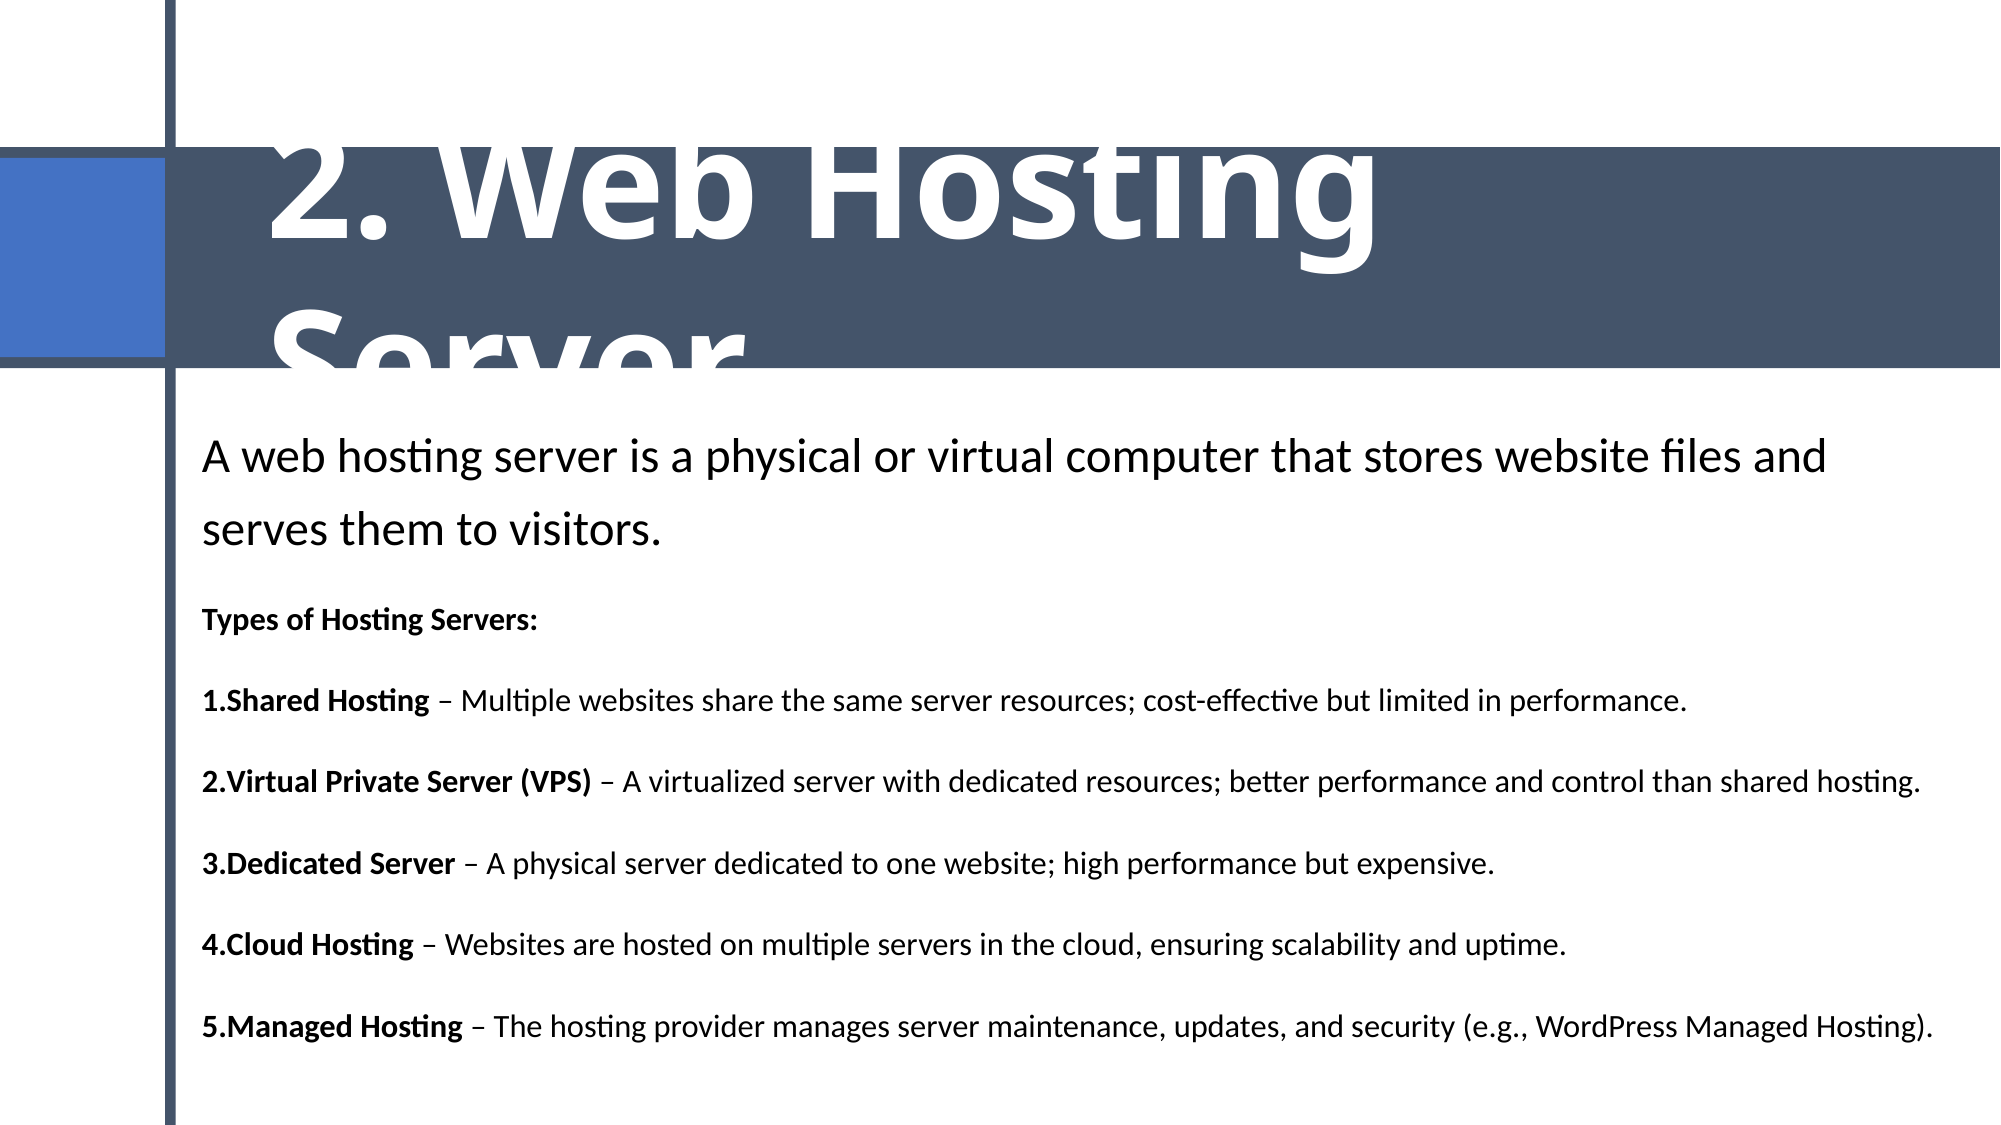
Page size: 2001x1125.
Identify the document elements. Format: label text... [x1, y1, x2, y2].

list A web hosting server is a physical or virtual computer that stores website files and serves them to visitors. Types of Hosting Servers: Shared Hosting – Multiple websites share the same server resources; cost-effective but limited in performance. Virtual Private Server (VPS) – A virtualized server with dedicated resources; better performance and control than shared hosting. Dedicated Server – A physical server dedicated to one website; high performance but expensive. Cloud Hosting – Websites are hosted on multiple servers in the cloud, ensuring scalability and uptime. Managed Hosting – The hosting provider manages server maintenance, updates, and security (e.g., WordPress Managed Hosting). [186, 400, 1958, 1080]
title 2. Web Hosting Server [251, 157, 1895, 358]
